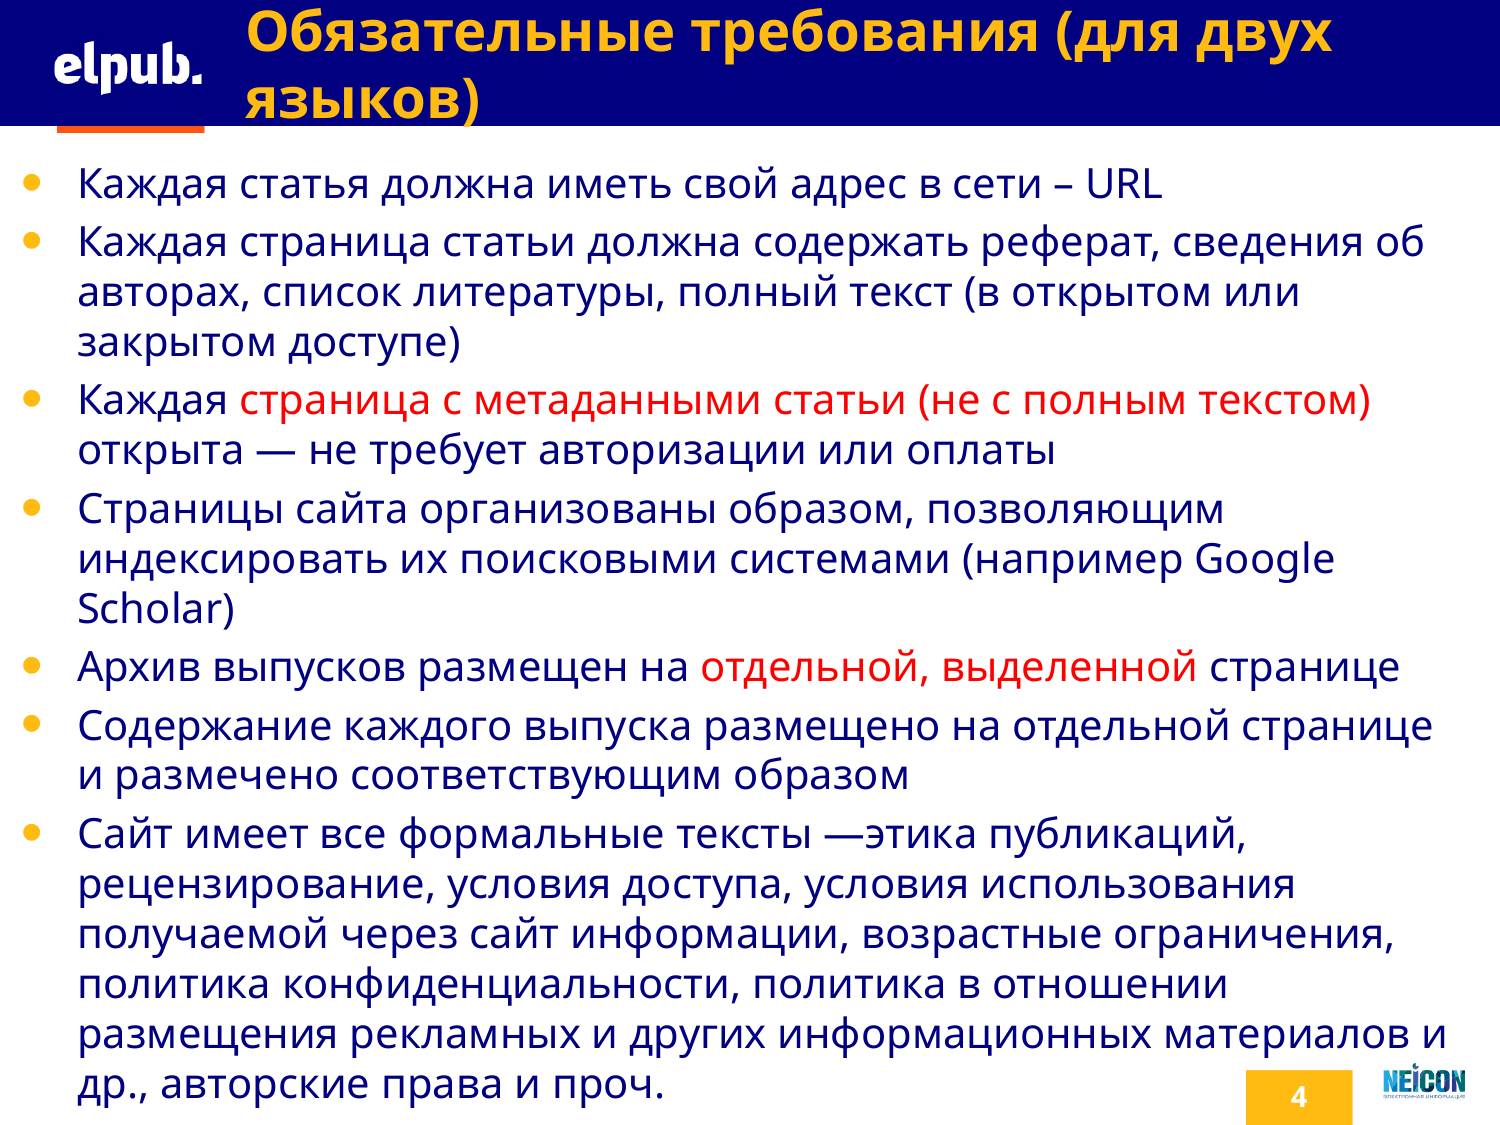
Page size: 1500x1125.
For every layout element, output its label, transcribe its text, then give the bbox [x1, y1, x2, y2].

picture [0, 0, 1500, 1125]
list Каждая статья должна иметь свой адрес в сети – URL Каждая страница статьи должна содержать реферат, сведения об авторах, список литературы, полный текст (в открытом или закрытом доступе) Каждая страница с метаданными статьи (не с полным текстом) открыта — не требует авторизации или оплаты Страницы сайта организованы образом, позволяющим индексировать их поисковыми системами (например Google Scholar) Архив выпусков размещен на отдельной, выделенной странице Содержание каждого выпуска размещено на отдельной странице и размечено соответствующим образом Сайт имеет все формальные тексты —этика публикаций, рецензирование, условия доступа, условия использования получаемой через сайт информации, возрастные ограничения, политика конфиденциальности, политика в отношении размещения рекламных и других информационных материалов и др., авторские права и проч. [5, 149, 1483, 1125]
title Обязательные требования (для двух языков) [230, 0, 1500, 126]
